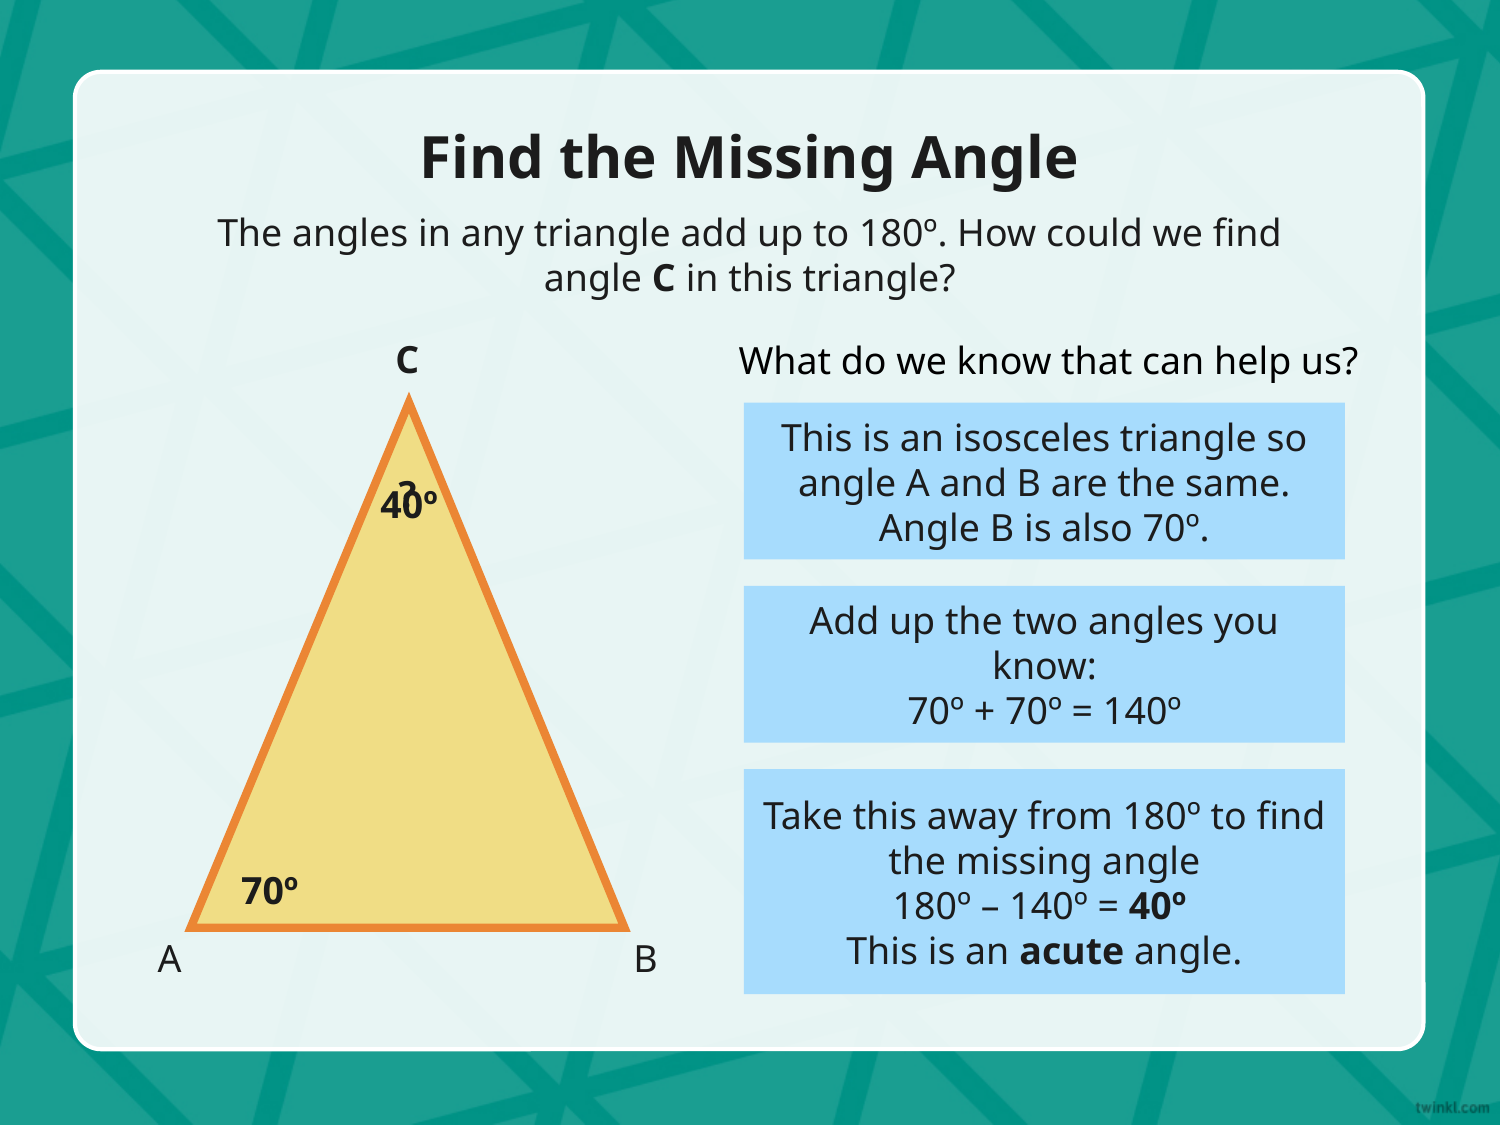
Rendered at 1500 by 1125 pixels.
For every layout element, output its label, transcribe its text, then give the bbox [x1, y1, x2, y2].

text_box 40º [337, 473, 481, 534]
text_box Add up the two angles you know: 70º + 70º = 140º [743, 585, 1345, 743]
text_box C [335, 328, 480, 389]
picture [0, 0, 1500, 1125]
text_box [382, 399, 435, 463]
text_box What do we know that can help us? [717, 329, 1381, 390]
text_box [189, 534, 626, 929]
text_box Take this away from 180º to find the missing angle 180º – 140º = 40º This is an acute angle. [743, 769, 1345, 995]
title Find the Missing Angle [75, 78, 1424, 242]
text_box ? [335, 463, 480, 523]
text_box A [97, 927, 242, 988]
text_box 70º [197, 859, 342, 920]
text_box B [573, 927, 718, 988]
text_box This is an isosceles triangle so angle A and B are the same. Angle B is also 70º. [743, 402, 1345, 560]
text_box The angles in any triangle add up to 180º. How could we find angle C in this triangle? [123, 202, 1376, 307]
